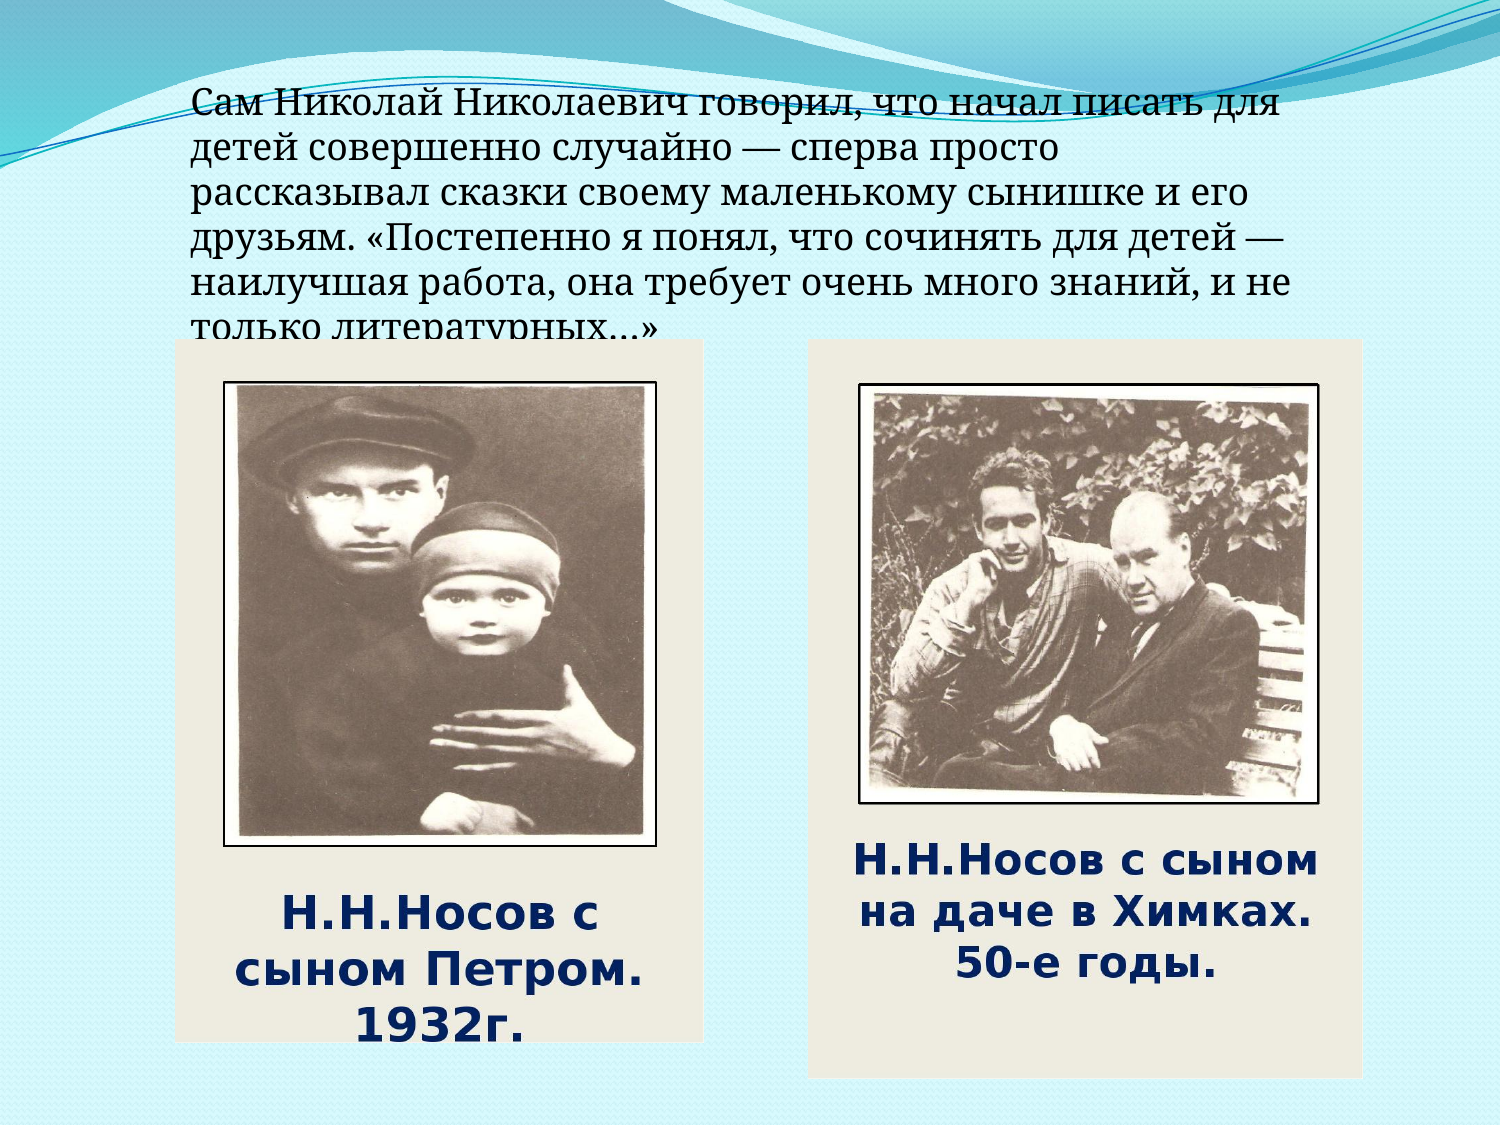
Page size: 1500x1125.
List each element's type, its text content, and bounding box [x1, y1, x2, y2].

picture [175, 339, 704, 1044]
text_box Сам Николай Николаевич говорил, что начал писать для детей совершенно случайно — сперва просто рассказывал сказки своему маленькому сынишке и его друзьям. «Постепенно я понял, что сочинять для детей — наилучшая работа, она требует очень много знаний, и не только литературных…» [175, 70, 1325, 355]
picture [808, 339, 1363, 1079]
